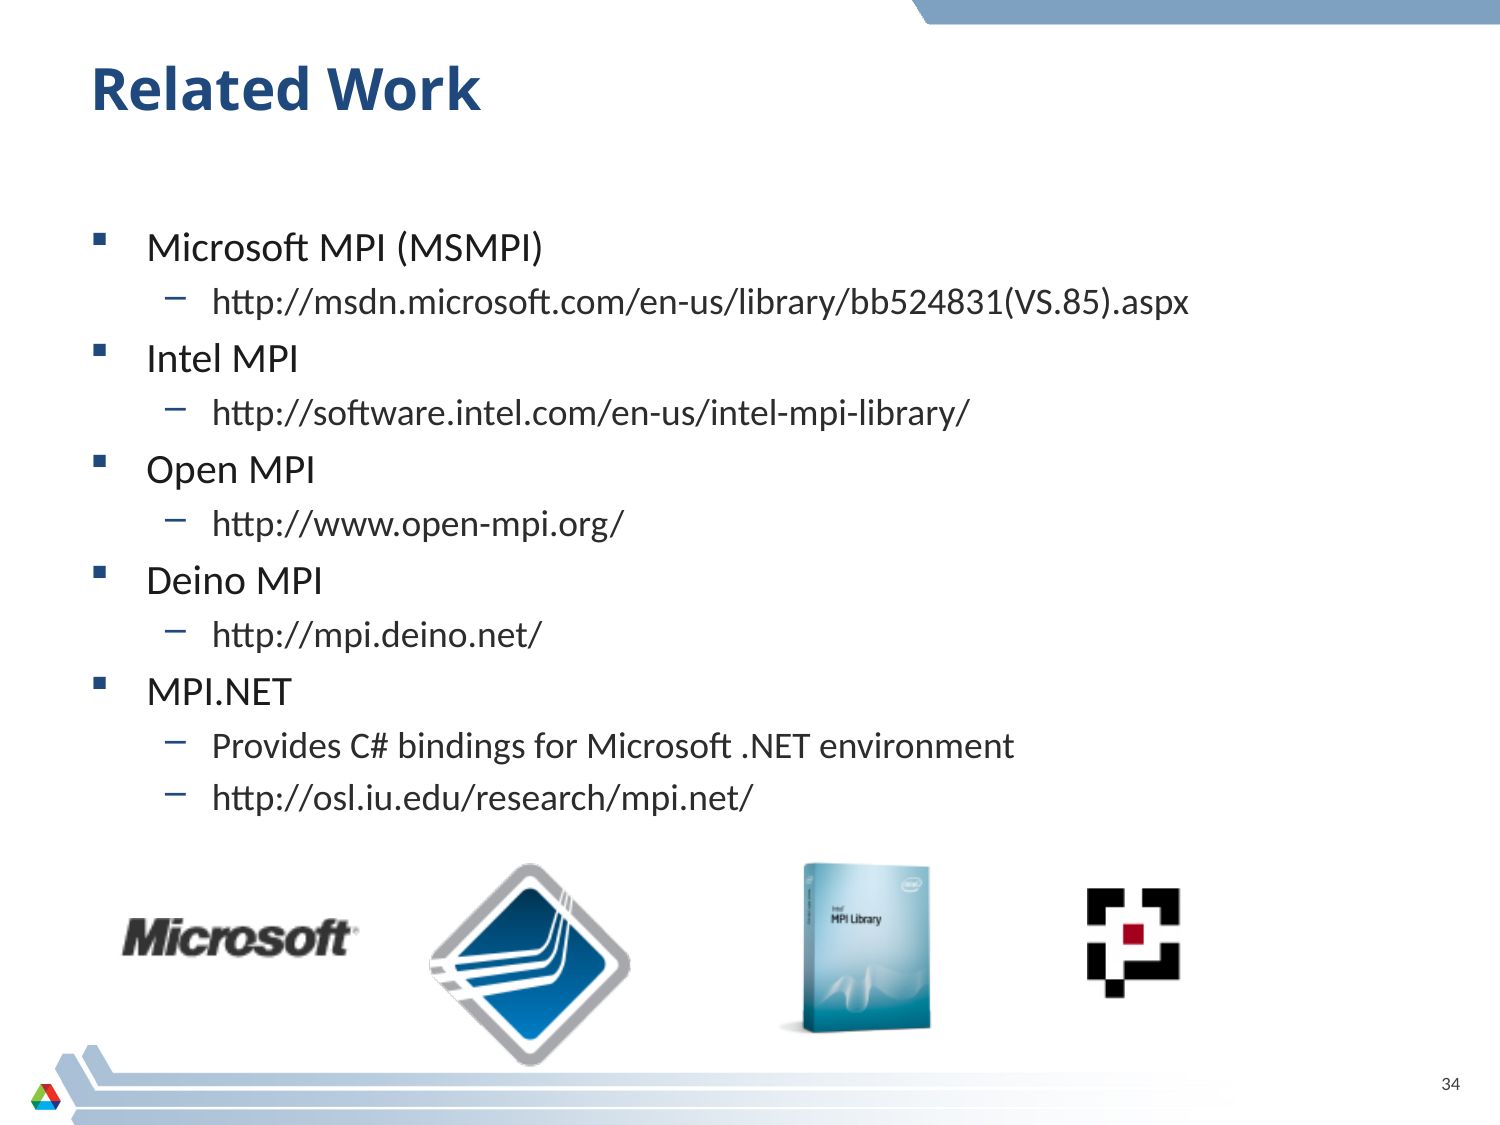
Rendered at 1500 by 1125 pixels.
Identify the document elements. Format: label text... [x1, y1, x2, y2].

picture [0, 0, 1500, 26]
slide_number 34 [1412, 1064, 1476, 1125]
picture [0, 862, 1500, 1125]
title Related Work [75, 45, 1425, 212]
picture [112, 917, 407, 984]
picture [1087, 887, 1182, 1001]
list Microsoft MPI (MSMPI) http://msdn.microsoft.com/en-us/library/bb524831(VS.85).aspx Intel MPI http://software.intel.com/en-us/intel-mpi-library/ Open MPI http://www.open-mpi.org/ Deino MPI http://mpi.deino.net/ MPI.NET Provides C# bindings for Microsoft .NET environment http://osl.iu.edu/research/mpi.net/ [75, 212, 1425, 955]
